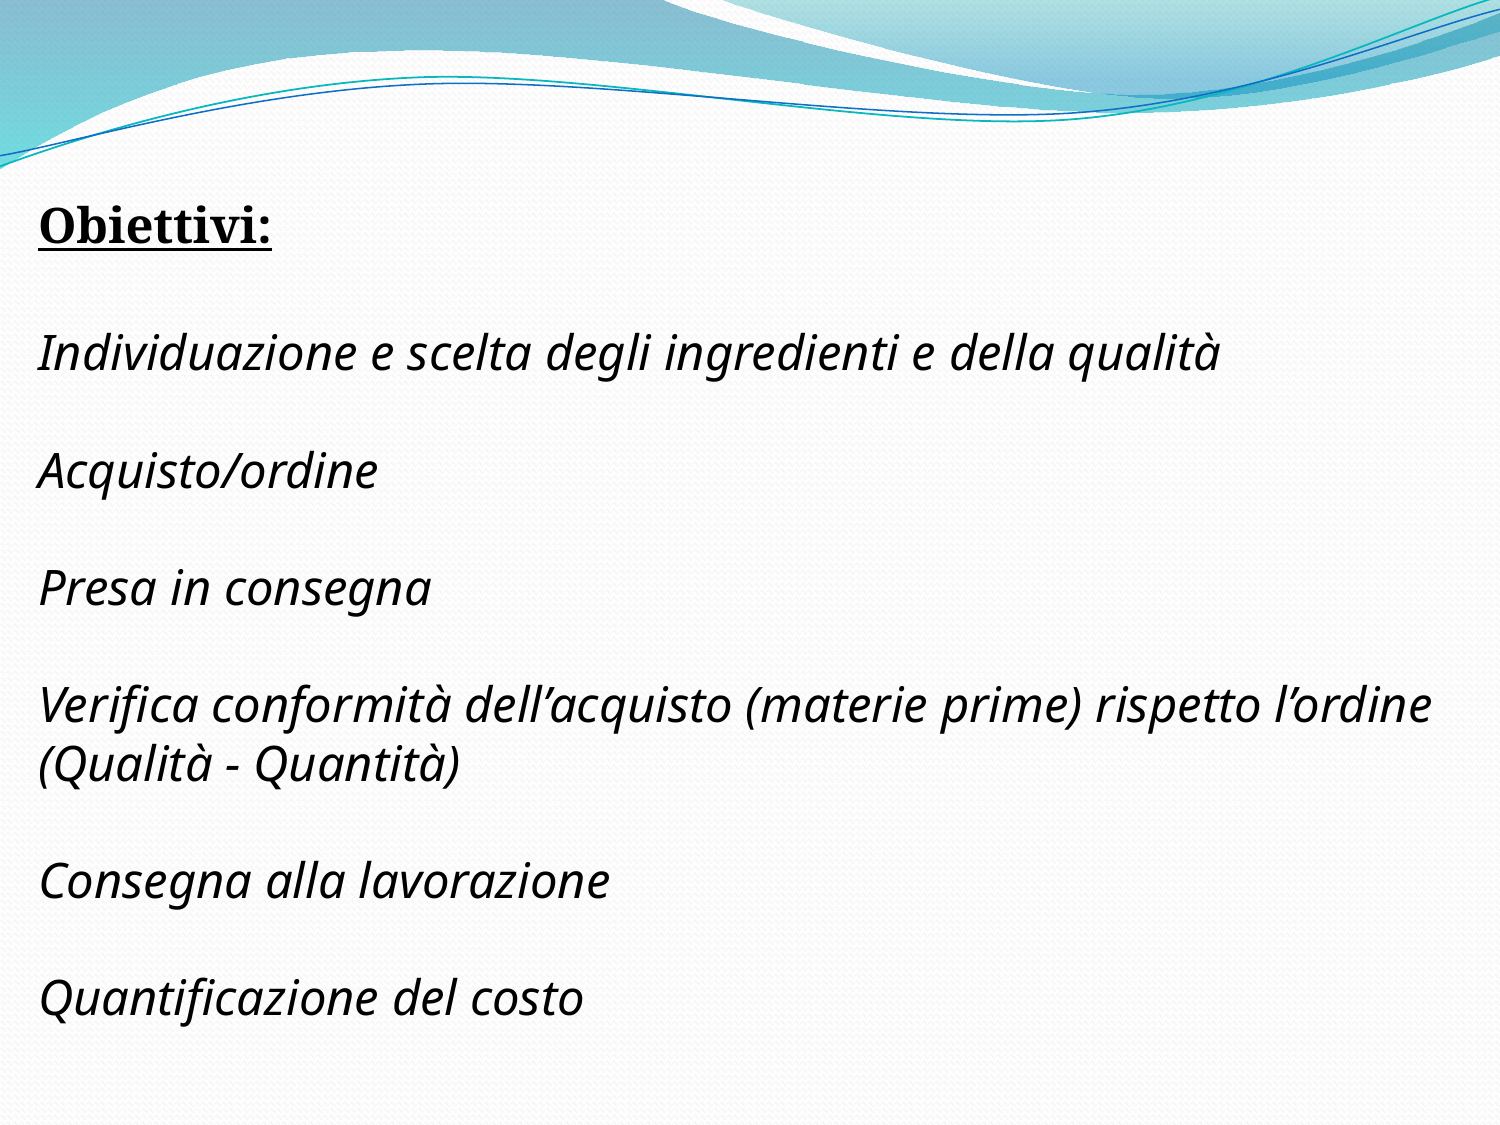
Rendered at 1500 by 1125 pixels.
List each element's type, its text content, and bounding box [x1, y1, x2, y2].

list Obiettivi: Individuazione e scelta degli ingredienti e della qualità Acquisto/ordine Presa in consegna Verifica conformità dell’acquisto (materie prime) rispetto l’ordine (Qualità - Quantità) Consegna alla lavorazione Quantificazione del costo [23, 187, 1500, 1038]
